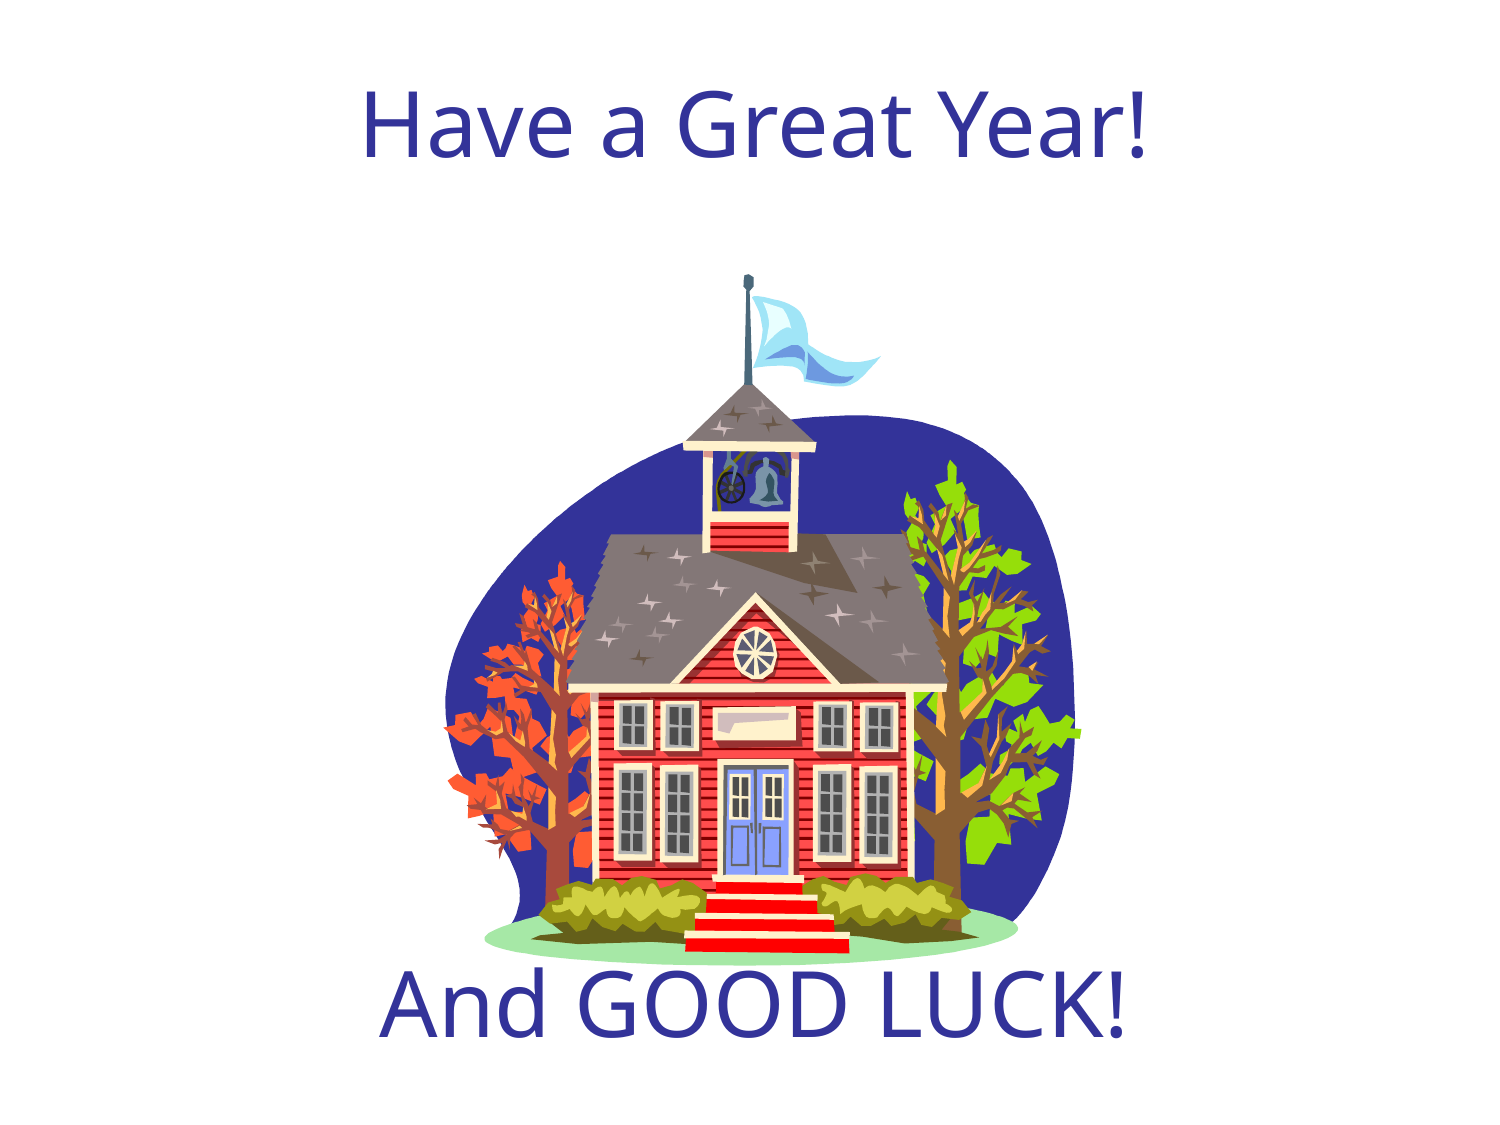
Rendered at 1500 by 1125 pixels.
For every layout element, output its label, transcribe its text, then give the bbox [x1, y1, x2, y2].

title Have a Great Year! And GOOD LUCK! [79, 29, 1430, 1092]
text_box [437, 270, 1087, 973]
